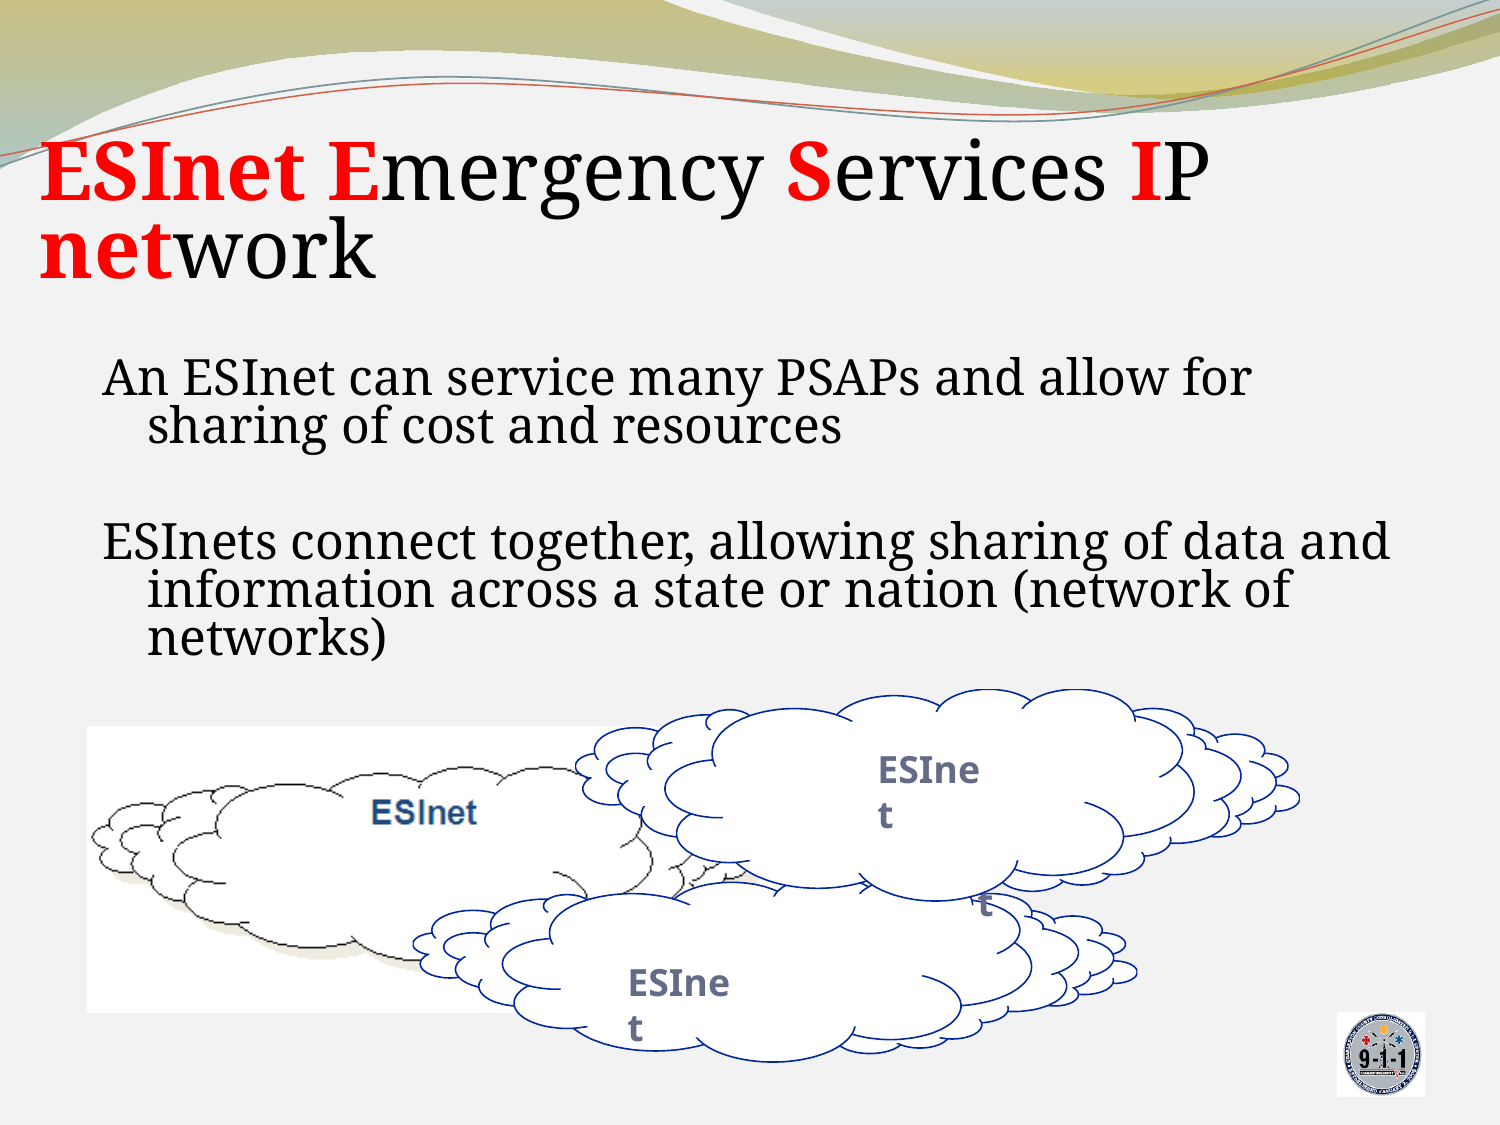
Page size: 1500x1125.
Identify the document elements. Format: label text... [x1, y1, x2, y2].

picture [1337, 1012, 1425, 1097]
text_box ESInet Emergency Services IP network [24, 137, 1475, 295]
list An ESInet can service many PSAPs and allow for sharing of cost and resources ESInets connect together, allowing sharing of data and information across a state or nation (network of networks) [87, 350, 1461, 663]
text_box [412, 826, 1138, 1063]
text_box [574, 688, 1301, 902]
picture [87, 726, 569, 1013]
